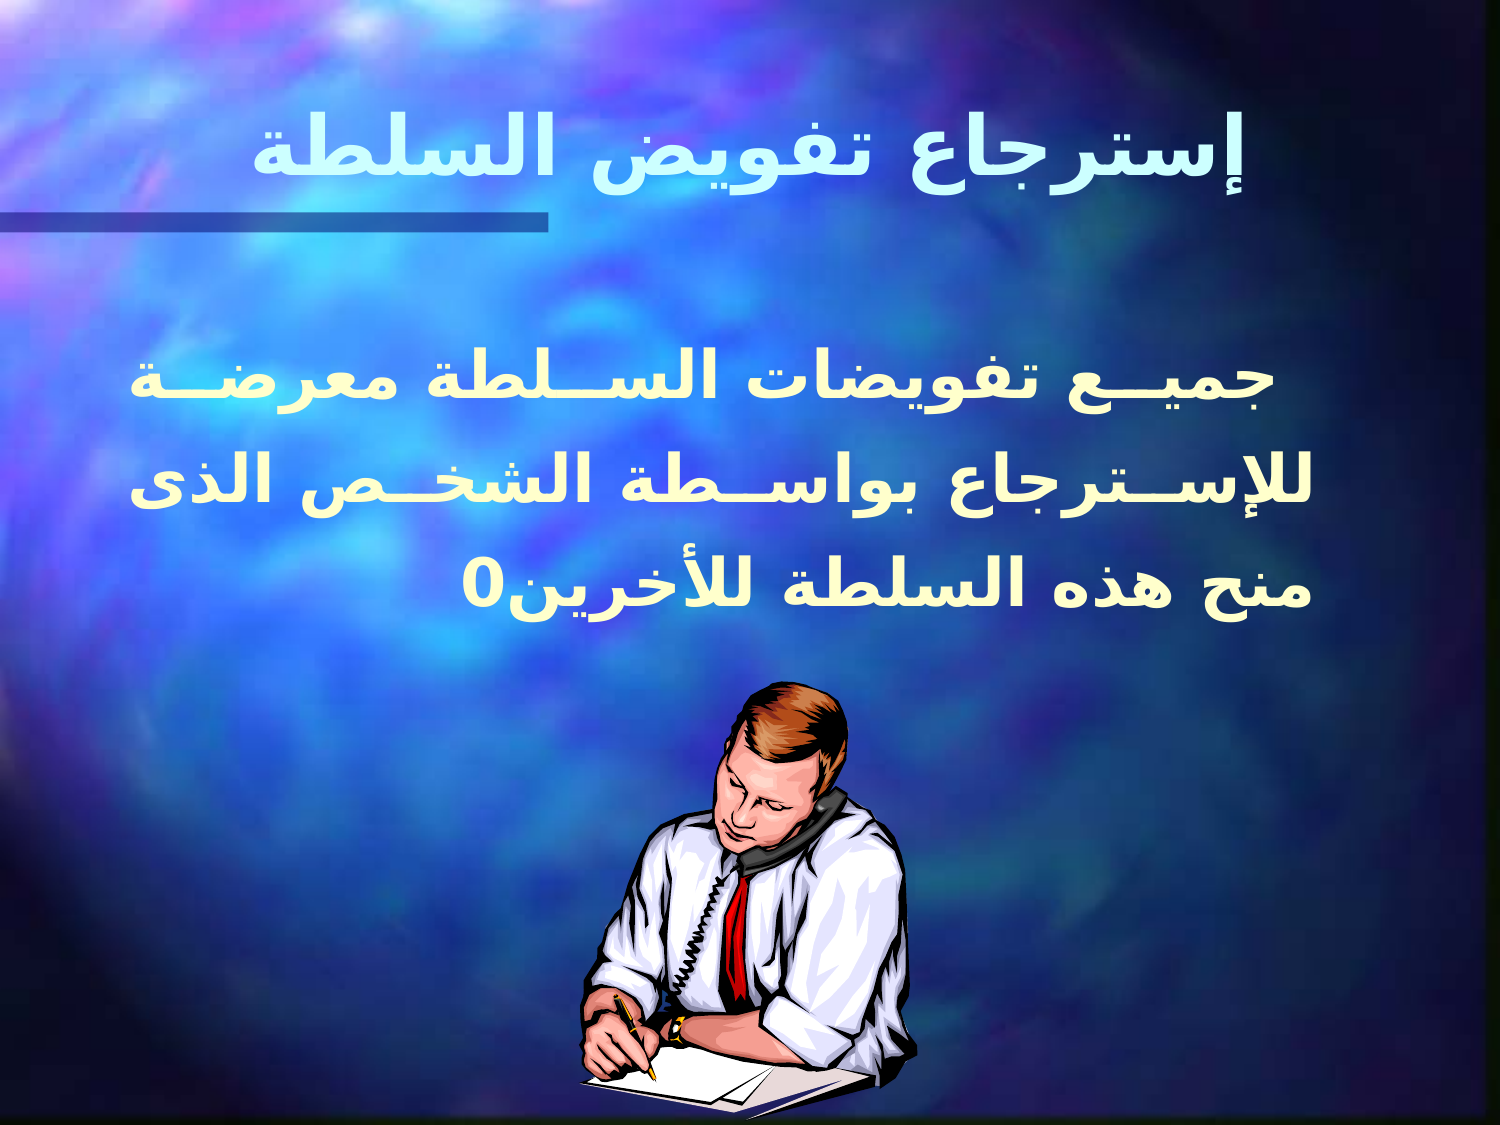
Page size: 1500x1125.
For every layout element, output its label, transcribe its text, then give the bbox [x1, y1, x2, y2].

title إسترجاع تفويض السلطة [112, 12, 1388, 200]
picture [0, 0, 1500, 1125]
list جميع تفويضات السلطة معرضة للإسترجاع بواسطة الشخص الذى منح هذه السلطة للأخرين0 [112, 262, 1388, 1000]
